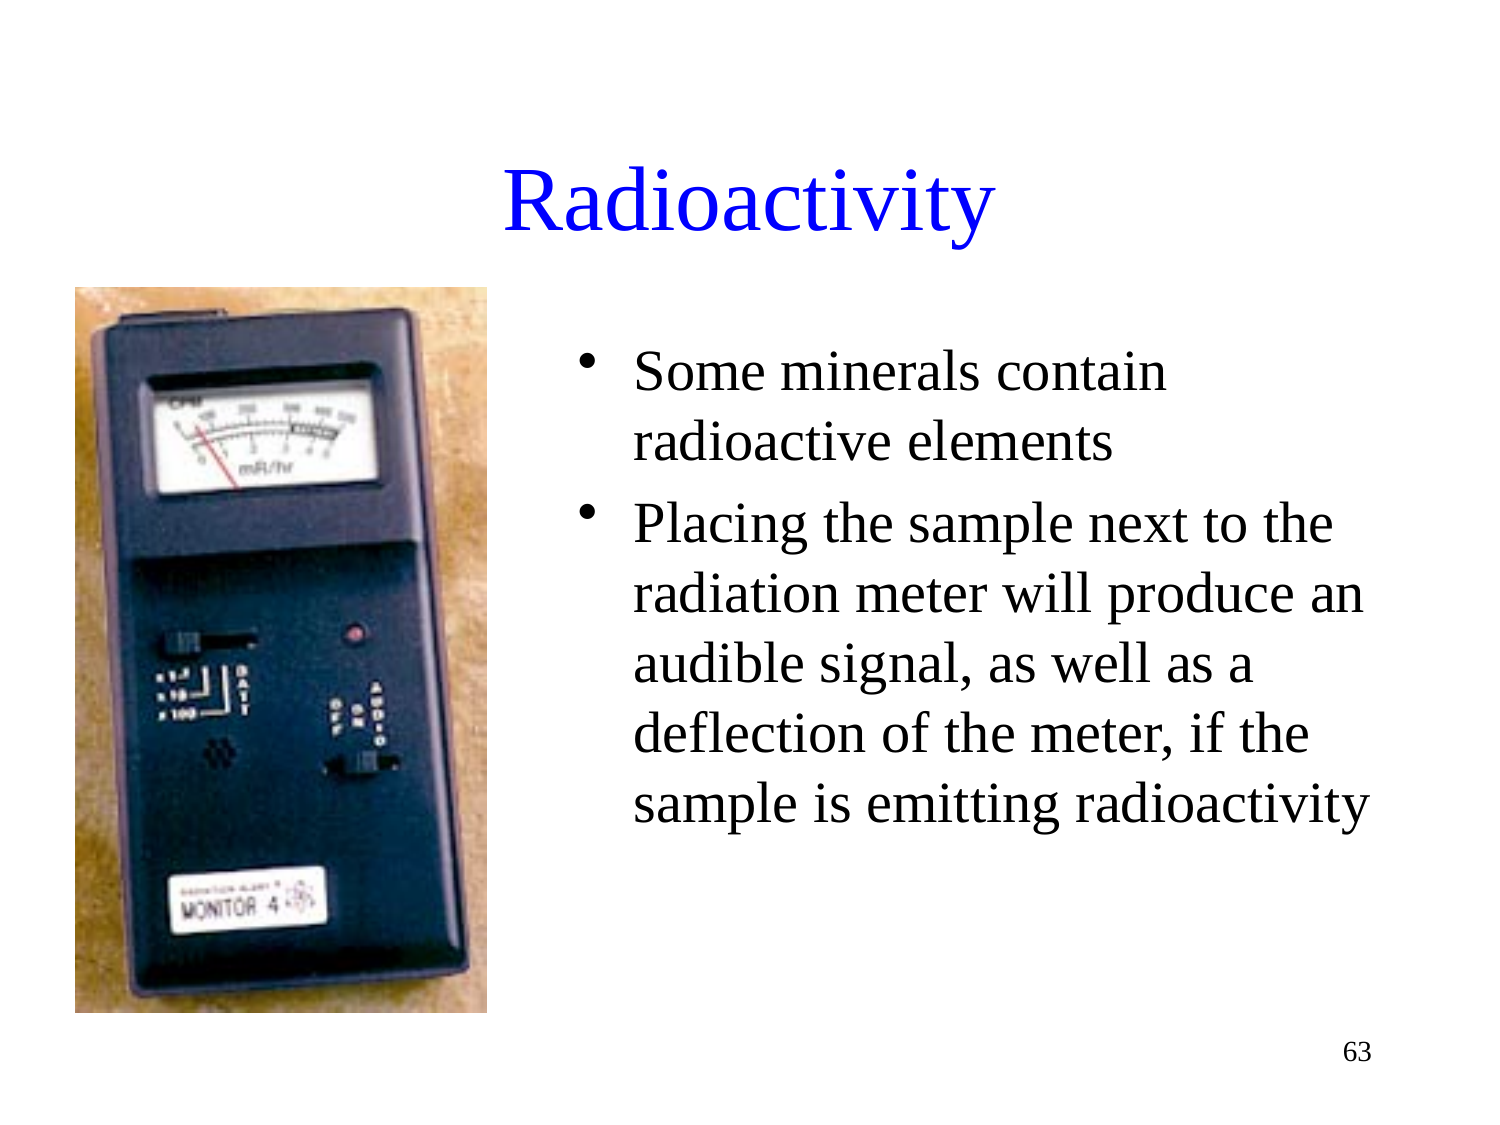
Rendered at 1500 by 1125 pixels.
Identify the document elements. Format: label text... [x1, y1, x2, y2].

list Some minerals contain radioactive elements Placing the sample next to the radiation meter will produce an audible signal, as well as a deflection of the meter, if the sample is emitting radioactivity [562, 324, 1388, 1000]
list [74, 287, 488, 1013]
title Radioactivity [112, 99, 1388, 288]
slide_number 63 [1074, 1024, 1388, 1101]
